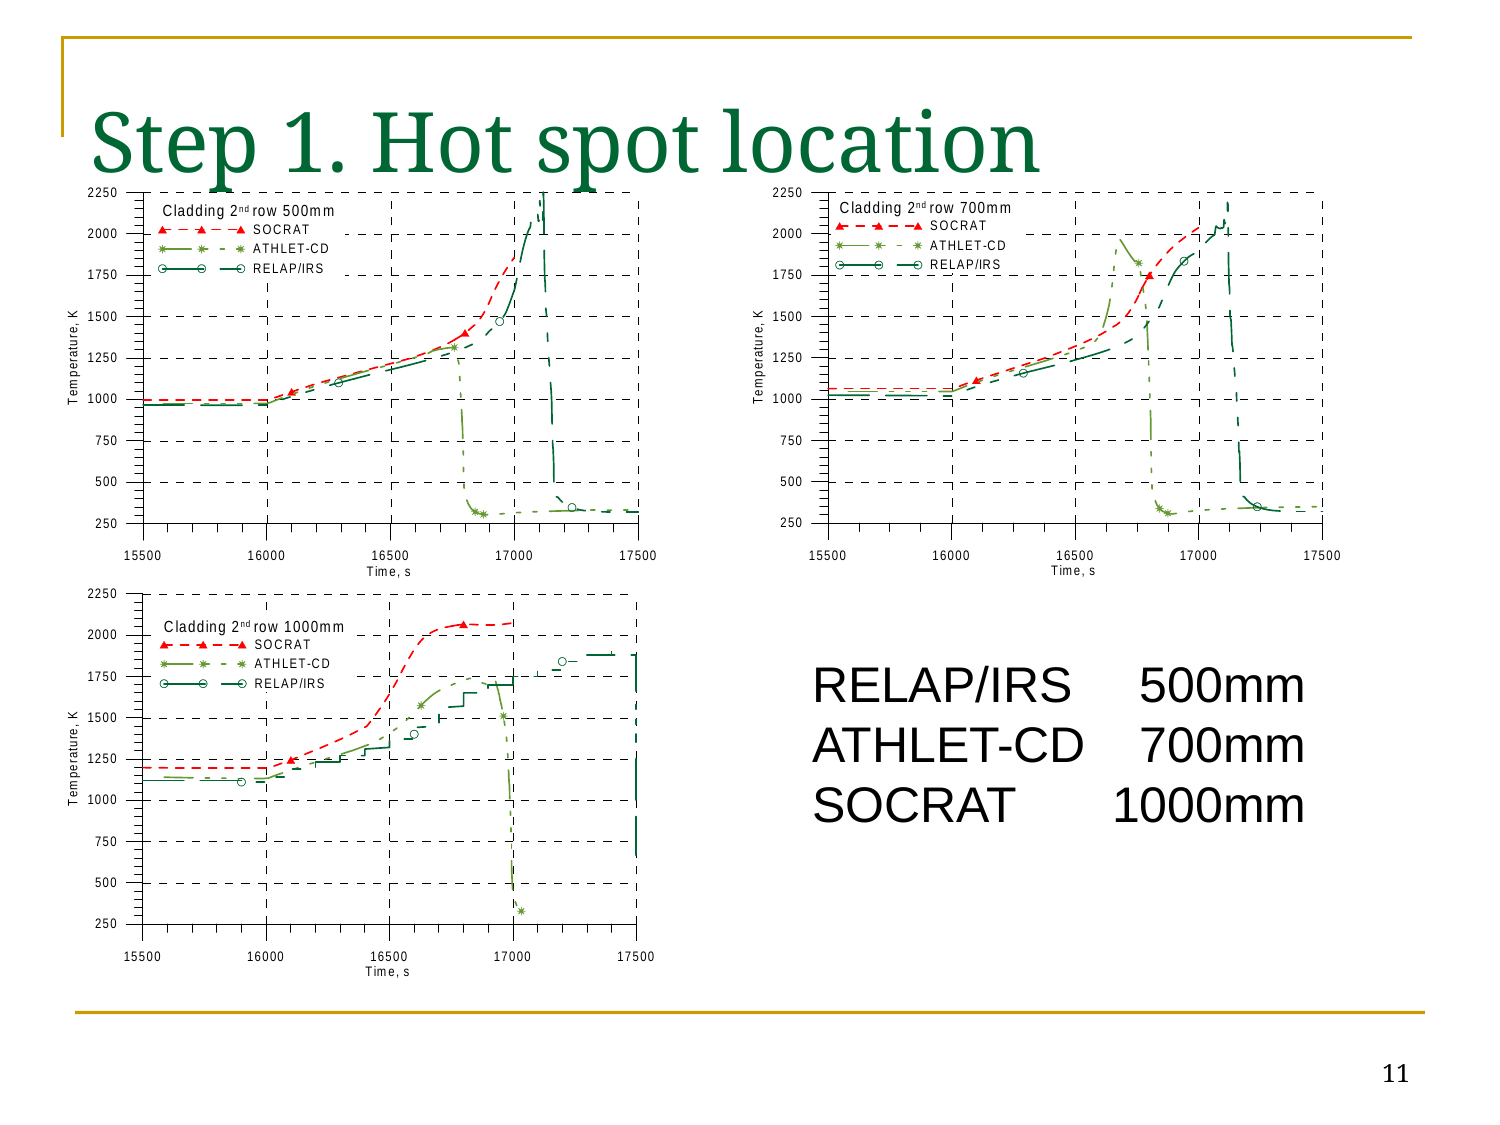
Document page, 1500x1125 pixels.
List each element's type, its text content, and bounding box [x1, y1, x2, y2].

slide_number 11 [1074, 1023, 1426, 1100]
picture [64, 585, 656, 980]
text_box RELAP/IRS 500mm ATHLET-CD 700mm SOCRAT 1000mm [797, 645, 1322, 840]
title Step 1. Hot spot location [75, 45, 1425, 233]
picture [64, 184, 658, 580]
picture [749, 184, 1342, 579]
